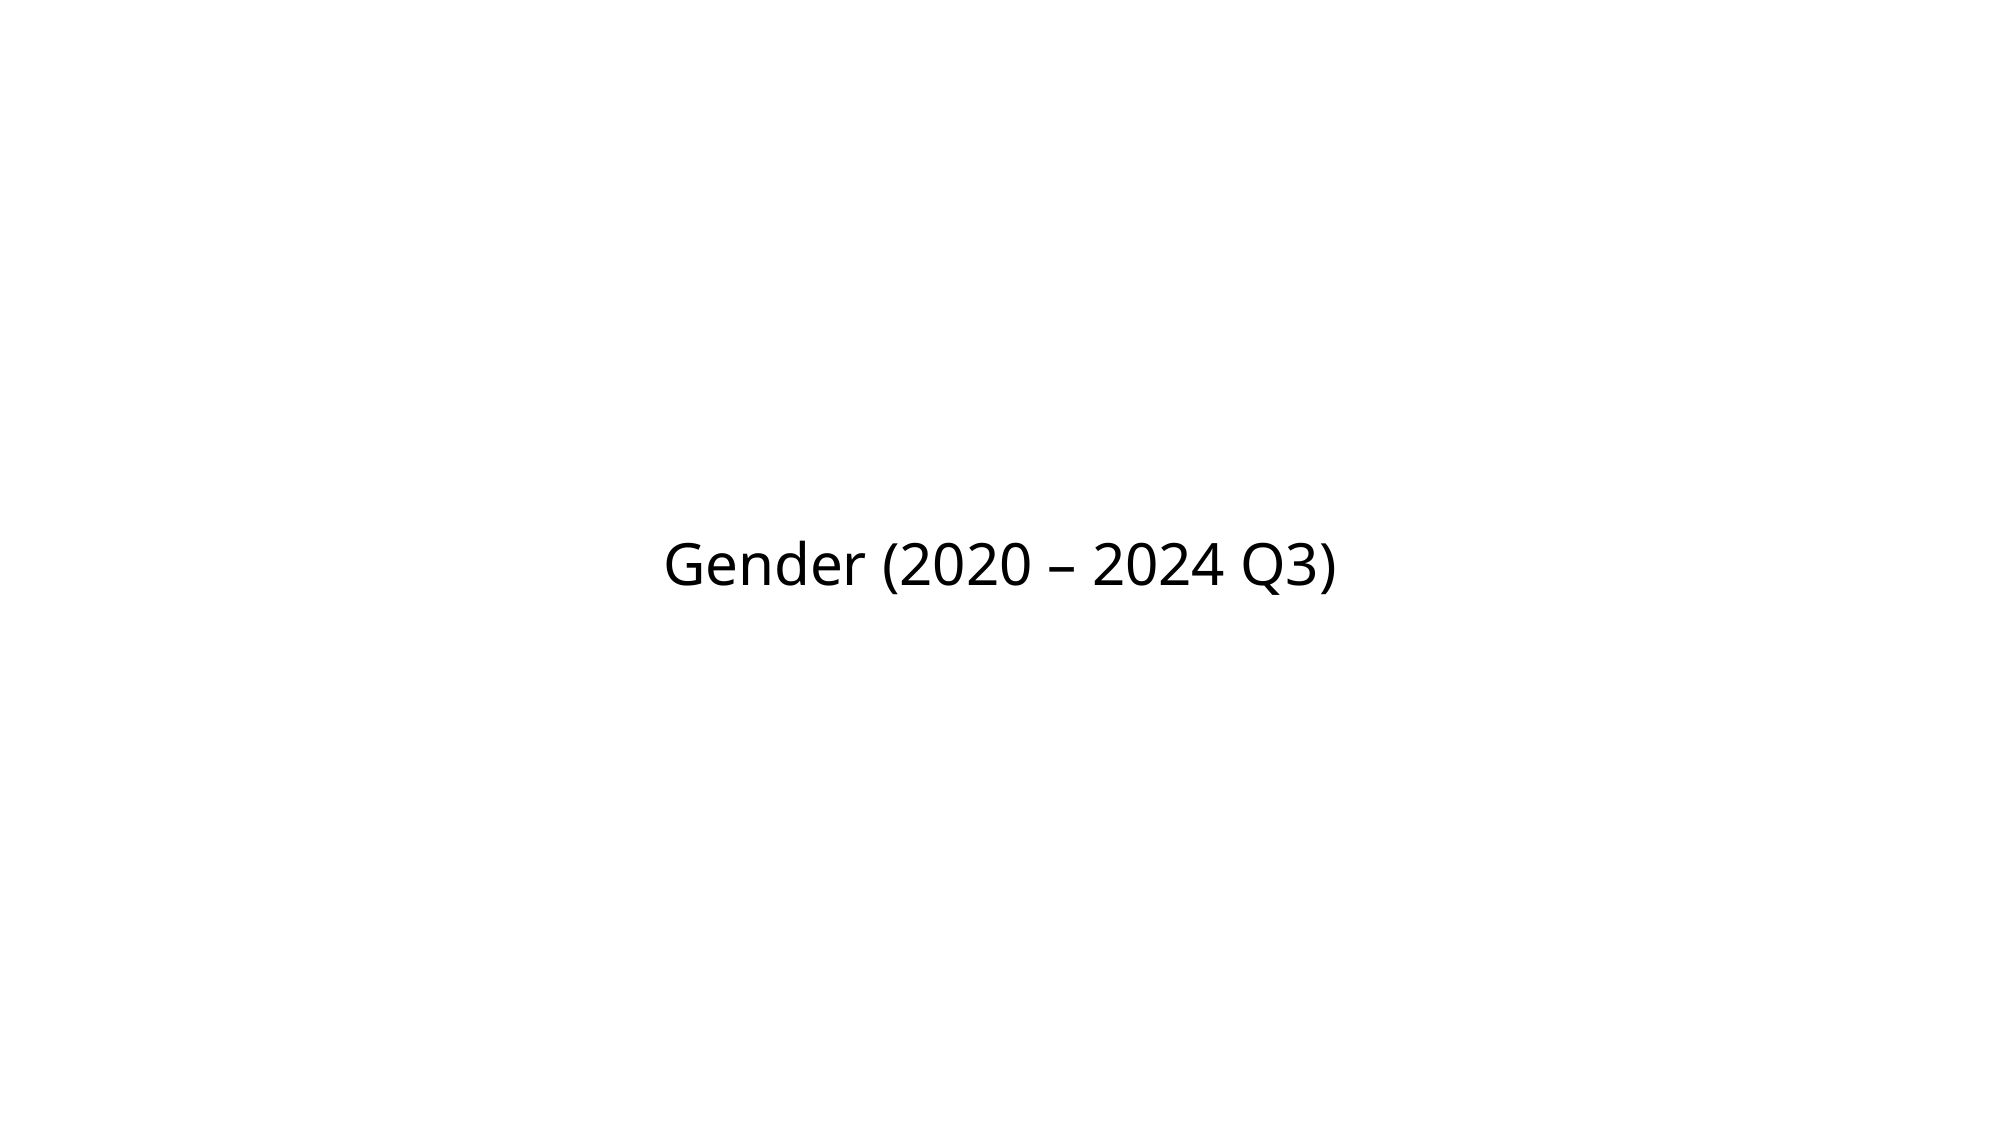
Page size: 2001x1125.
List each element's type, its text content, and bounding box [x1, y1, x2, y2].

list Gender (2020 – 2024 Q3) [0, 0, 2000, 1125]
